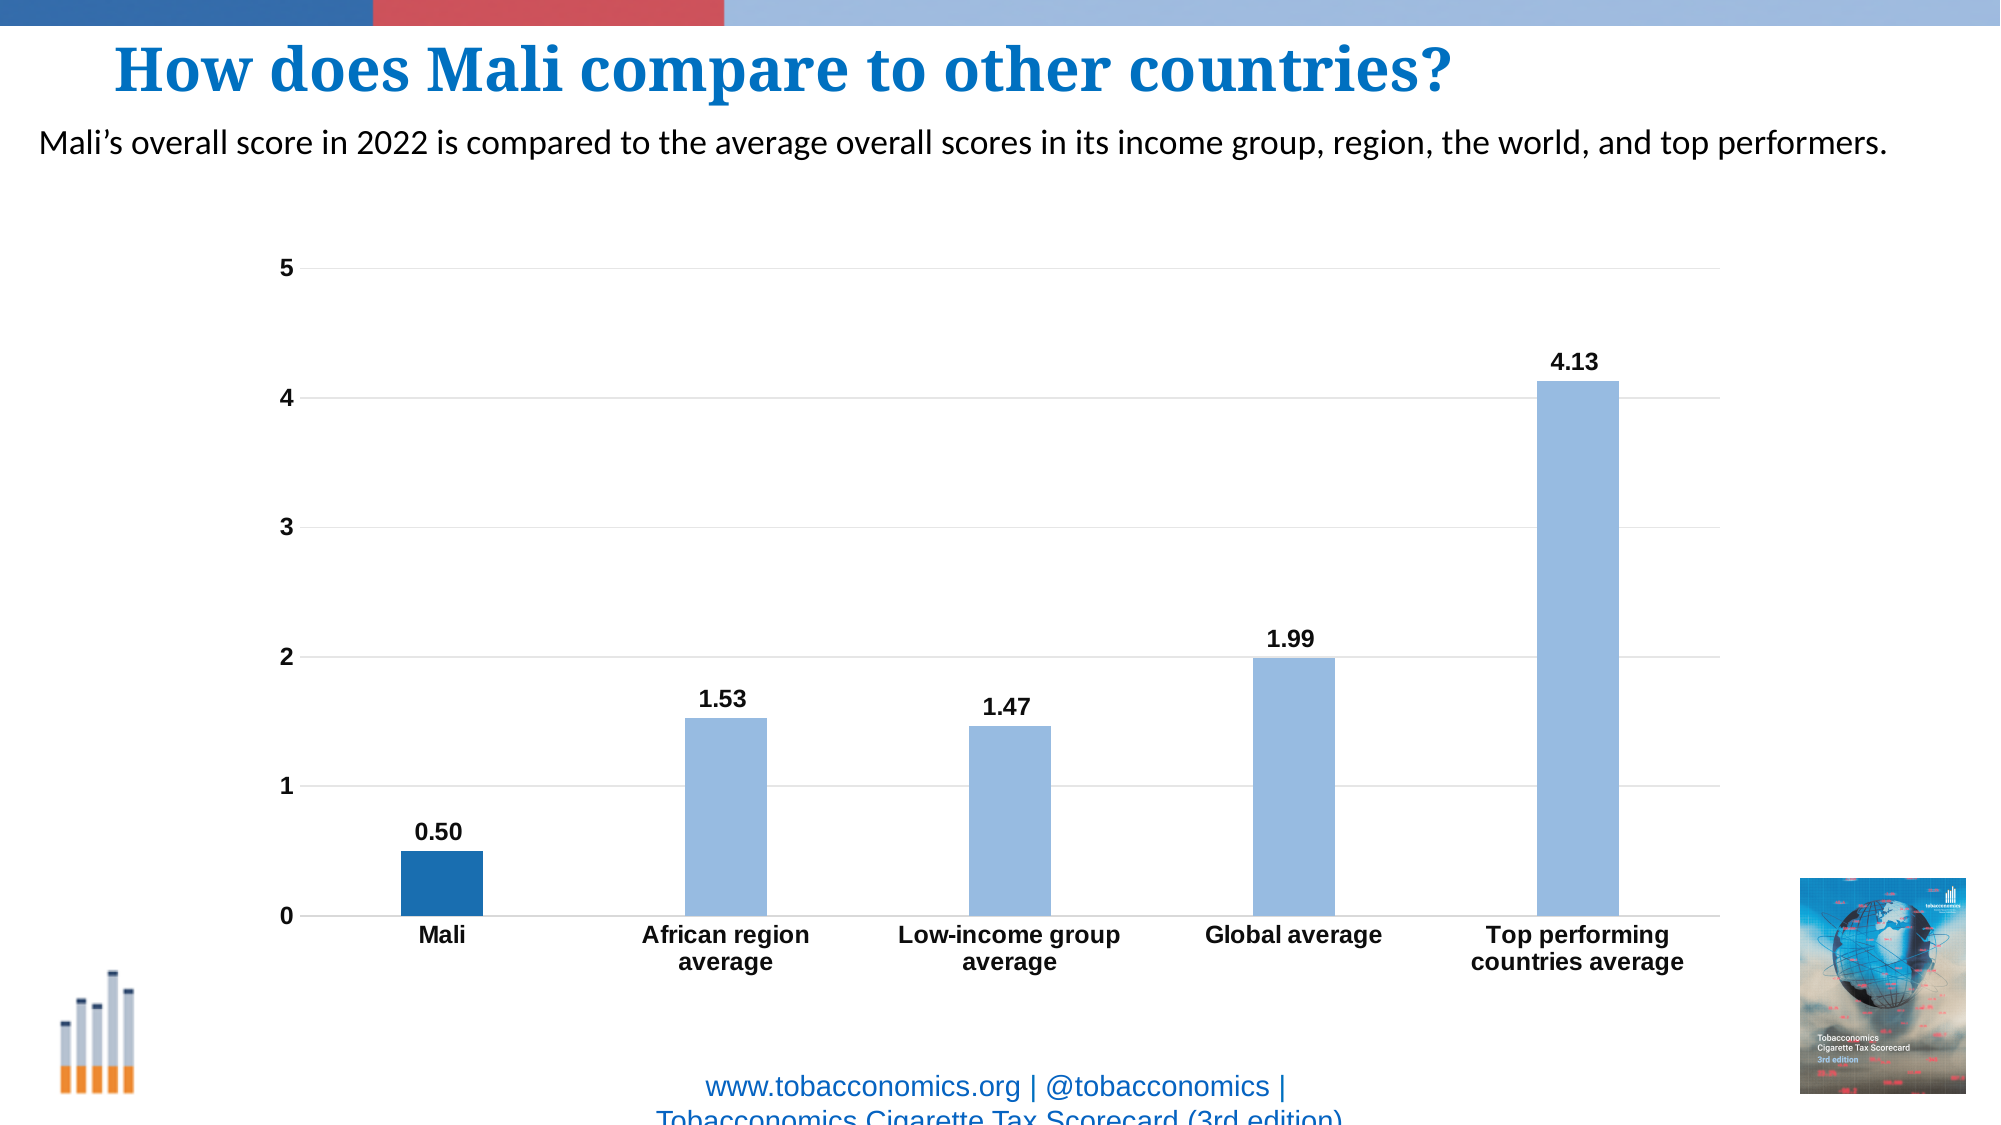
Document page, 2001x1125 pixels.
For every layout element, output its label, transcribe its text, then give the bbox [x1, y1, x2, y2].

title How does Mali compare to other countries? [99, 31, 1969, 111]
text_box Mali’s overall score in 2022 is compared to the average overall scores in its income group, region, the world, and top performers. [38, 111, 2000, 189]
picture [0, 0, 2000, 26]
picture [0, 942, 183, 1125]
text_box www.tobacconomics.org | @tobacconomics | Tobacconomics Cigarette Tax Scorecard (3rd edition) [349, 1059, 1651, 1125]
picture [1800, 878, 1966, 1094]
chart [249, 239, 1750, 990]
